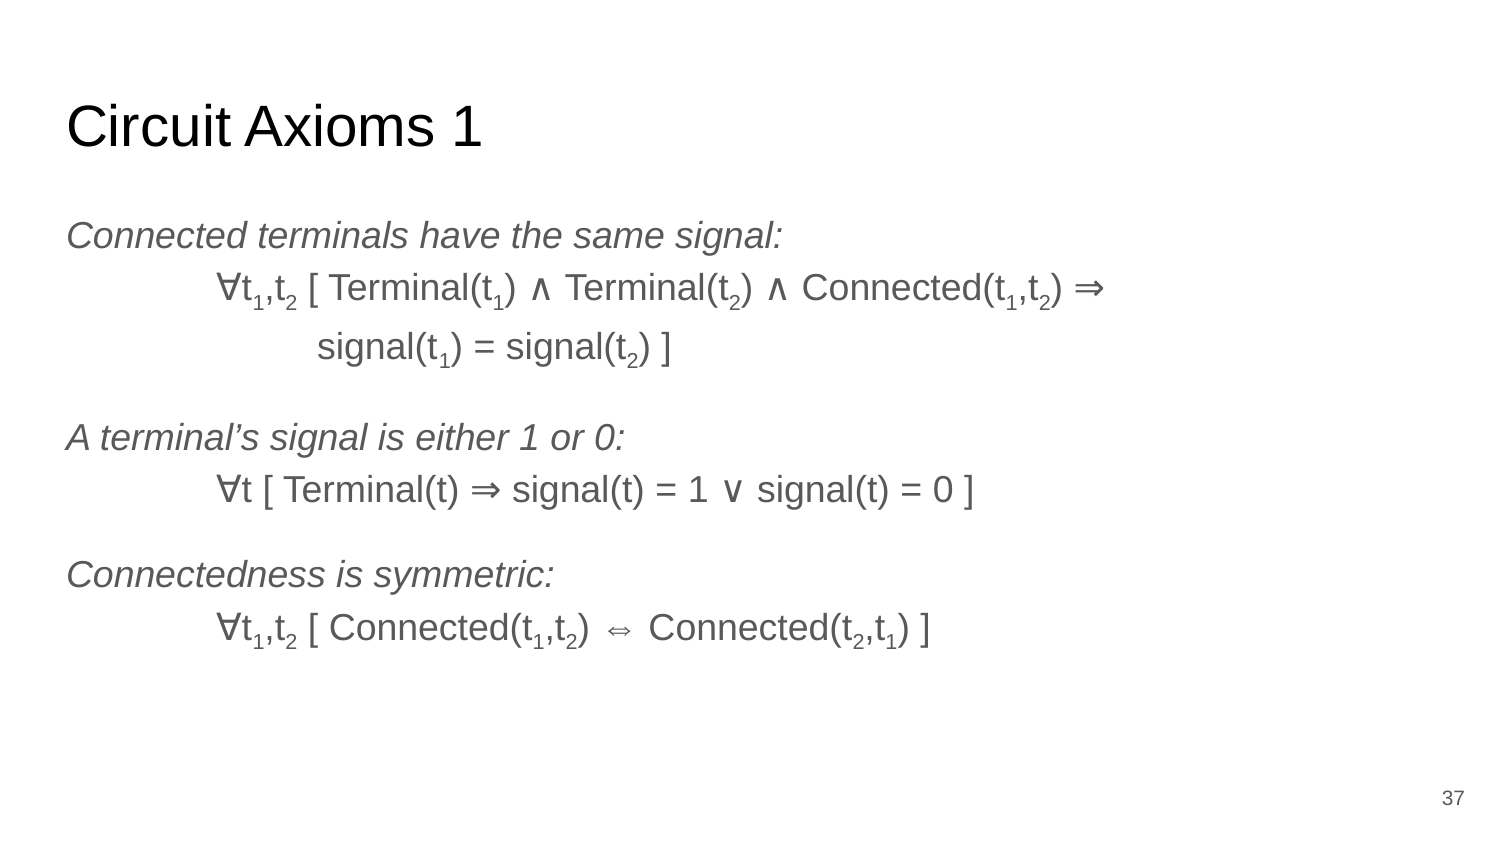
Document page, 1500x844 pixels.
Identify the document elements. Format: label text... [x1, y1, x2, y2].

list Connected terminals have the same signal: ∀t1,t2 [ Terminal(t1) ∧ Terminal(t2) ∧ Connected(t1,t2) ⇒ signal(t1) = signal(t2) ] A terminal’s signal is either 1 or 0: ∀t [ Terminal(t) ⇒ signal(t) = 1 ∨ signal(t) = 0 ] Connectedness is symmetric: ∀t1,t2 [ Connected(t1,t2) ⇔ Connected(t2,t1) ] [51, 189, 1449, 750]
slide_number ‹#› [1389, 764, 1480, 830]
title Circuit Axioms 1 [51, 72, 1449, 167]
